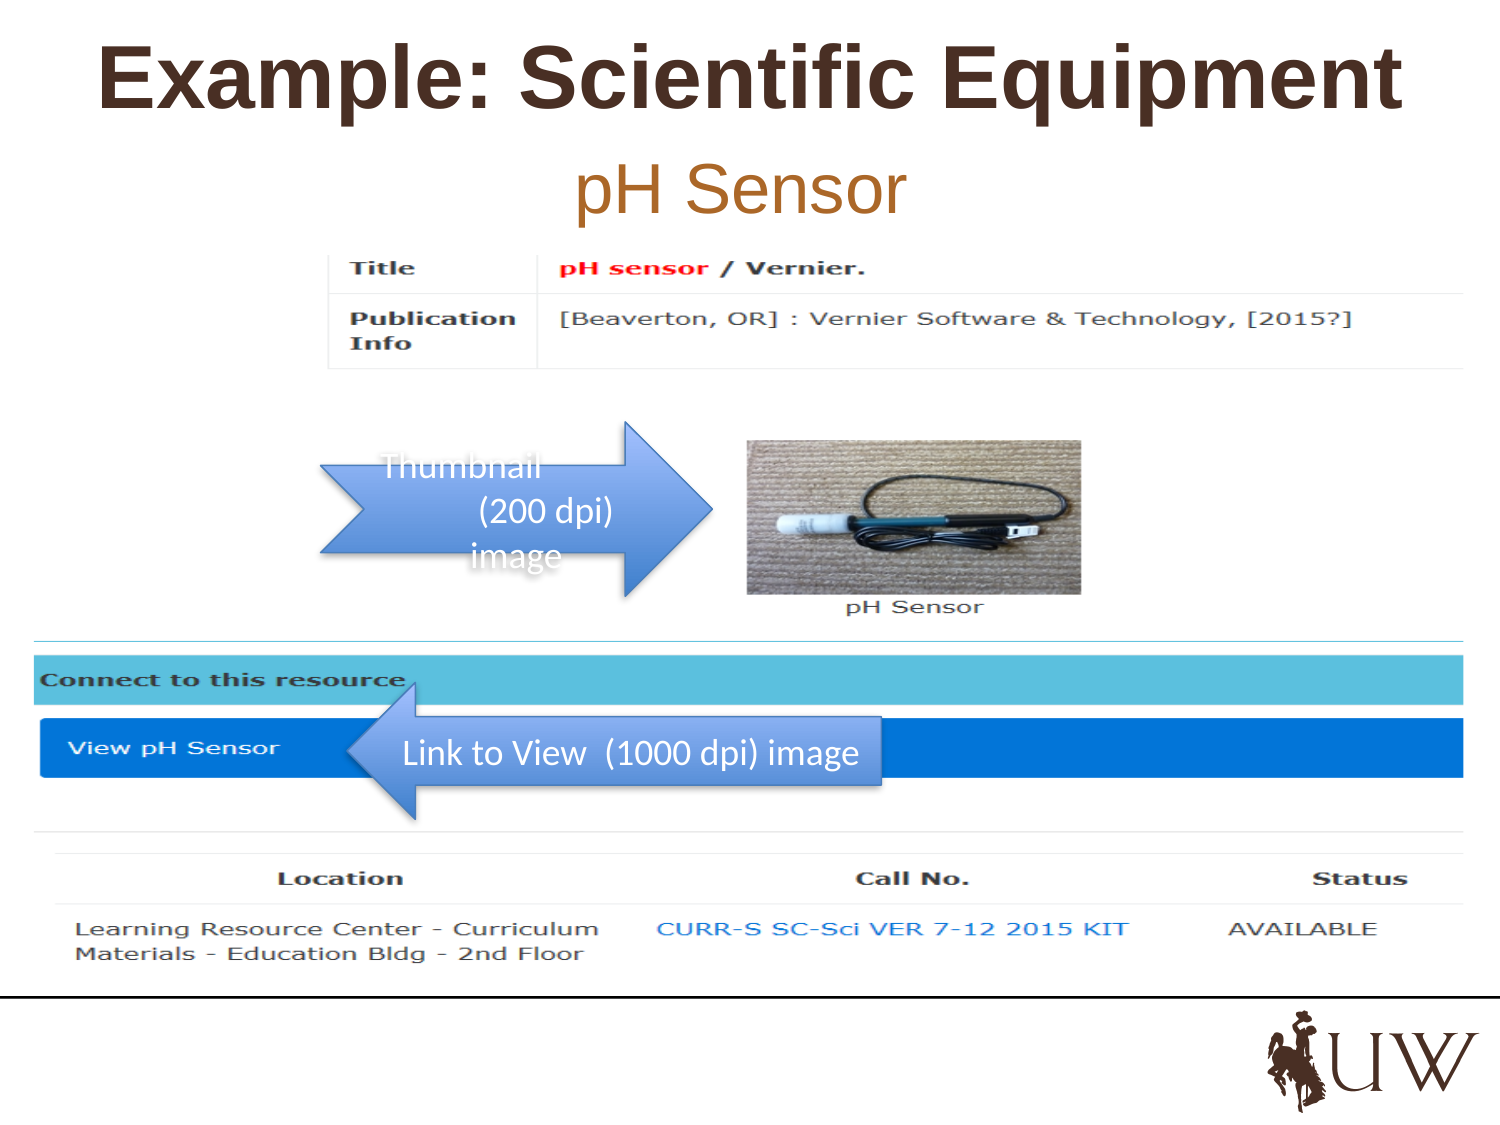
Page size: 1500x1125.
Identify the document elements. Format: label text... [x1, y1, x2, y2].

picture [0, 996, 1500, 1125]
title Example: Scientific Equipment [75, 11, 1425, 135]
list pH Sensor [19, 135, 1464, 983]
picture [33, 254, 1464, 993]
